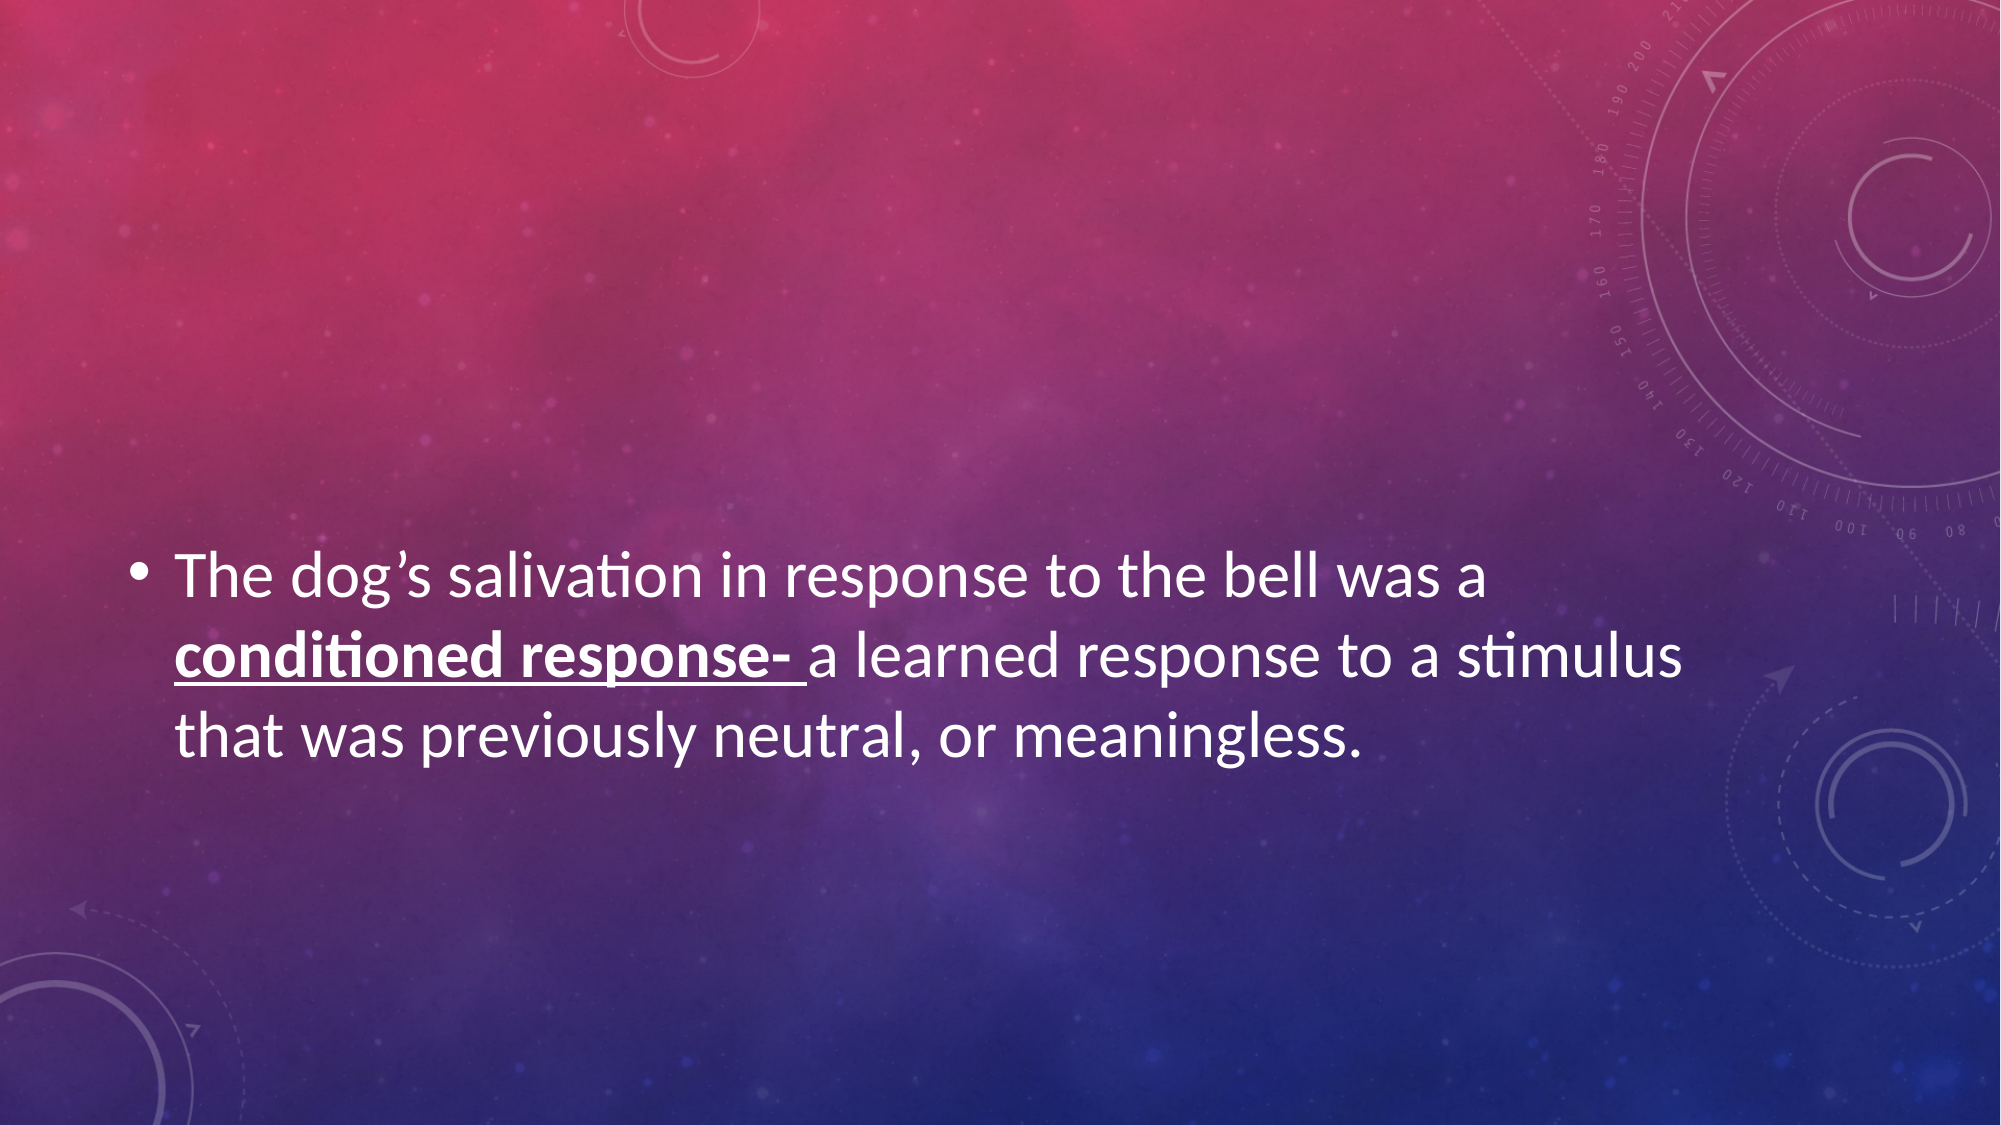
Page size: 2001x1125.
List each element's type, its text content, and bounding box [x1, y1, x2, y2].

list The dog’s salivation in response to the bell was a conditioned response- a learned response to a stimulus that was previously neutral, or meaningless. [112, 351, 1775, 950]
picture [0, 0, 2001, 1125]
